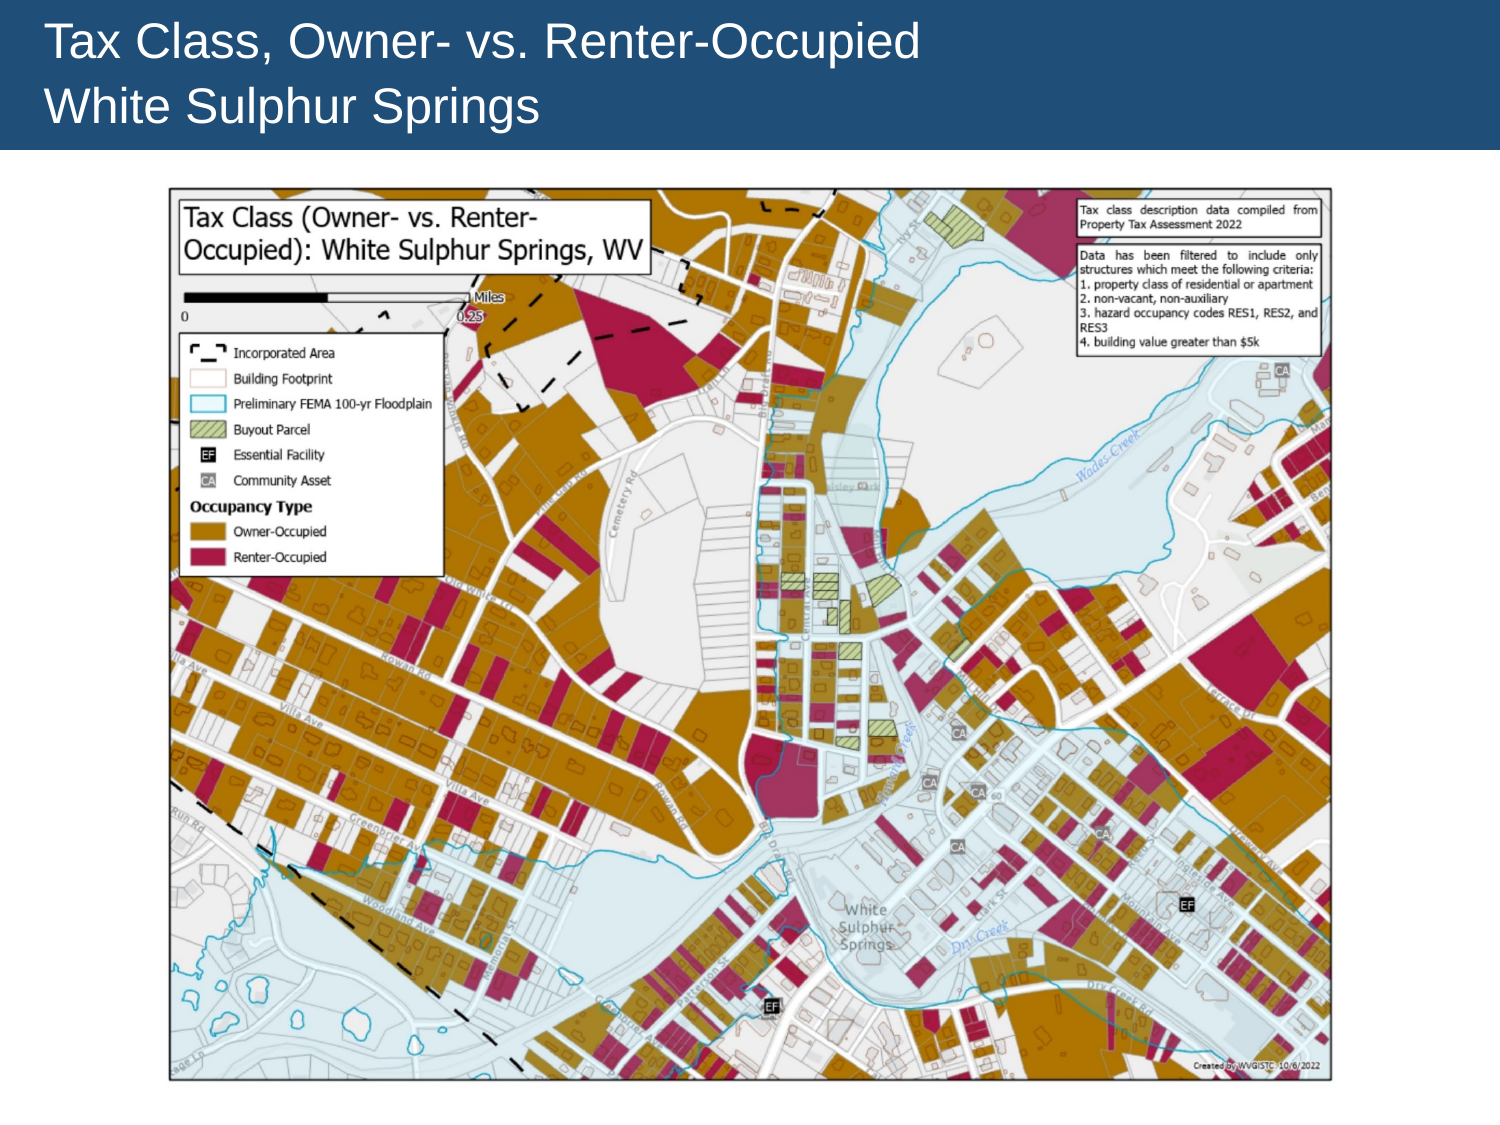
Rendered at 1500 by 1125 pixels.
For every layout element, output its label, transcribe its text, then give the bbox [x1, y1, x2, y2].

text_box Tax Class, Owner- vs. Renter-Occupied White Sulphur Springs [0, 0, 1500, 150]
picture [156, 175, 1344, 1093]
